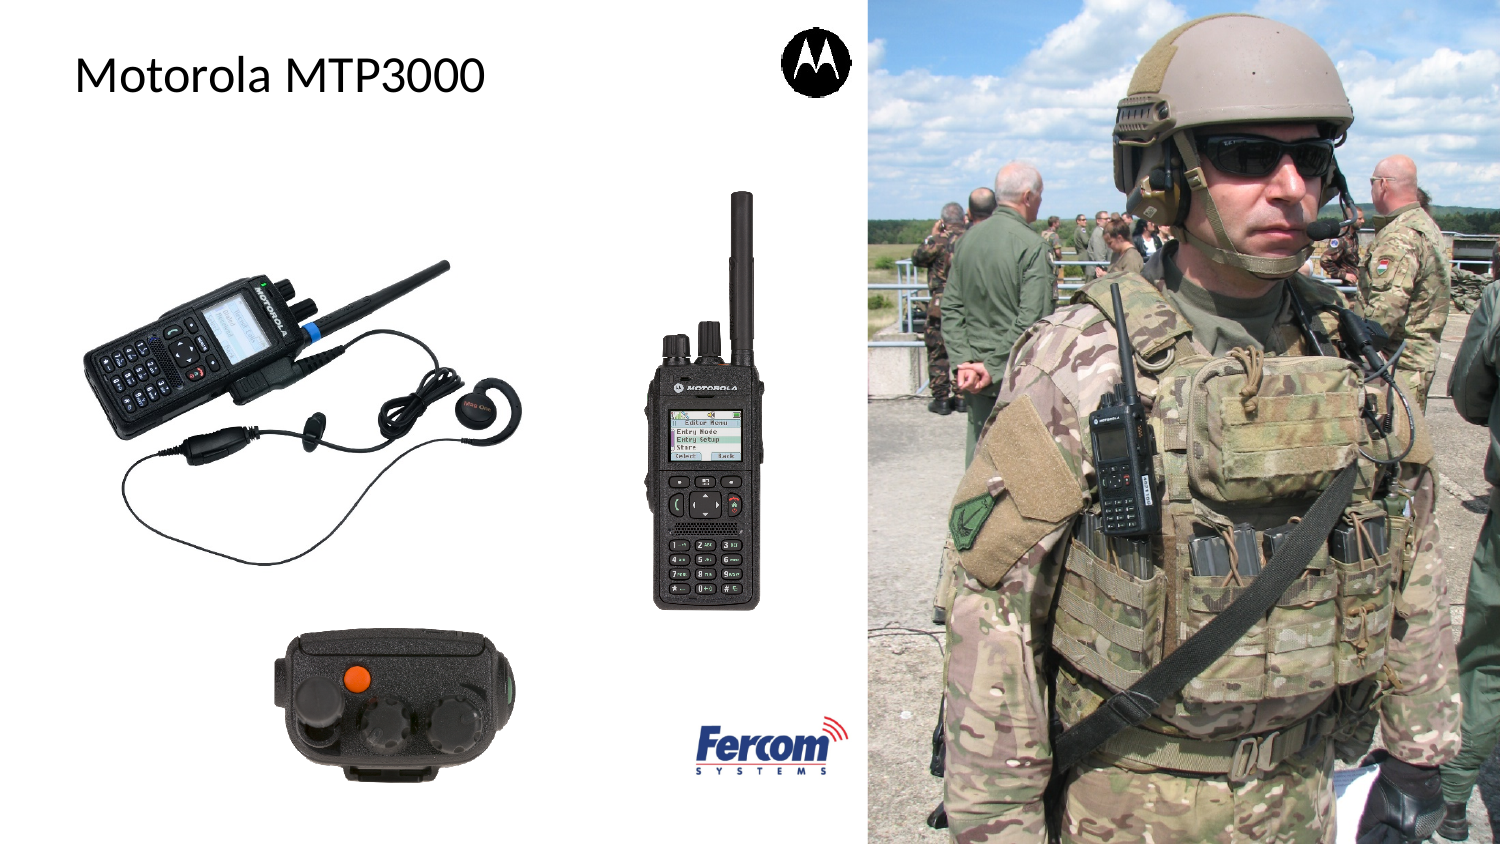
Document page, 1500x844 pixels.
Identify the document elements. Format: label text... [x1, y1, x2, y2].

picture [0, 1, 1500, 844]
title Motorola MTP3000 [59, 45, 807, 137]
picture [781, 27, 852, 98]
